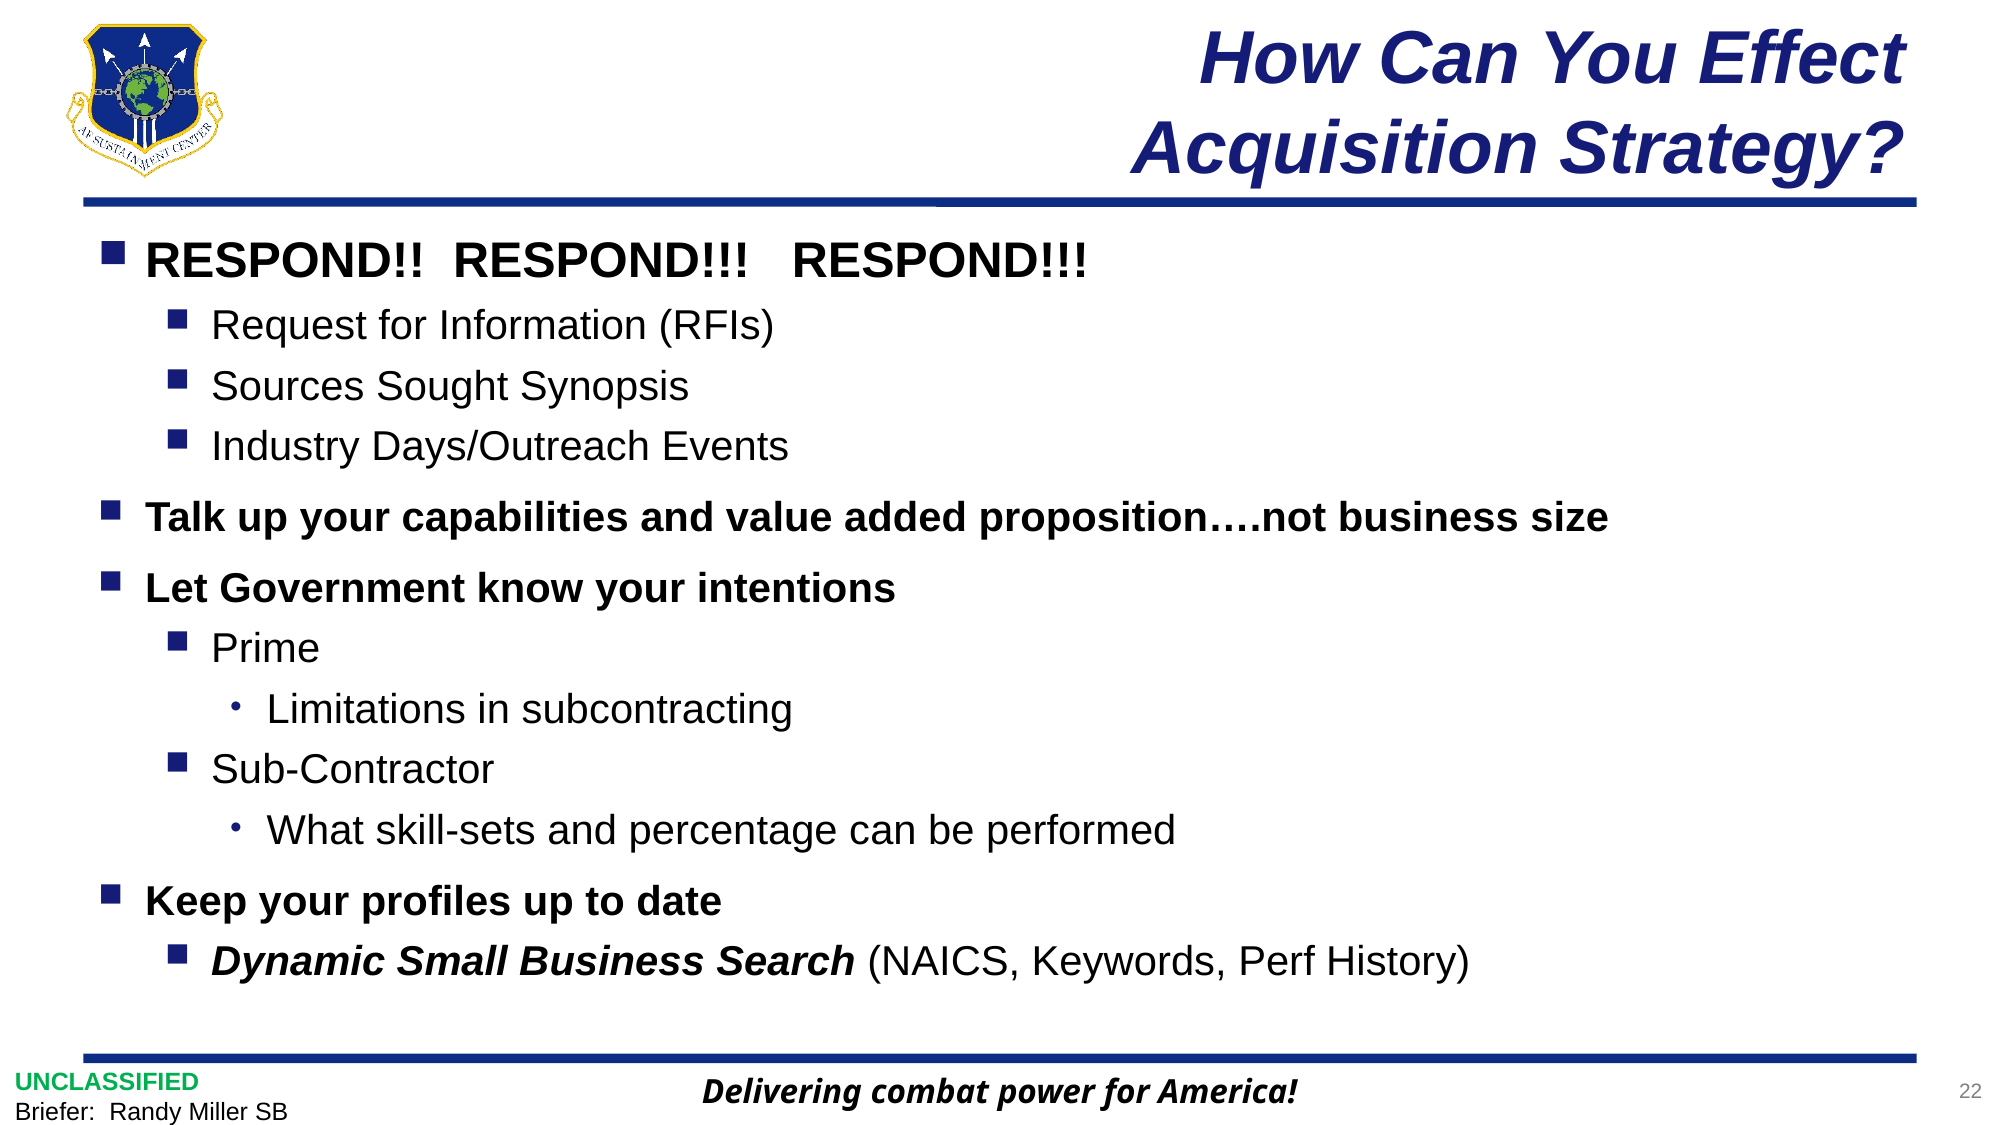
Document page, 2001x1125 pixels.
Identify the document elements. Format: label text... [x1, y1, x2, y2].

slide_number 22 [1746, 1070, 1998, 1121]
text_box UNCLASSIFIED Briefer: Randy Miller SB [0, 1058, 530, 1125]
text_box RESPOND!! RESPOND!!! RESPOND!!! Request for Information (RFIs) Sources Sought Synopsis Industry Days/Outreach Events Talk up your capabilities and value added proposition….not business size Let Government know your intentions Prime Limitations in subcontracting Sub-Contractor What skill-sets and percentage can be performed Keep your profiles up to date Dynamic Small Business Search (NAICS, Keywords, Perf History) [83, 220, 1910, 759]
title How Can You Effect Acquisition Strategy? [127, 4, 1922, 193]
picture [64, 20, 127, 180]
